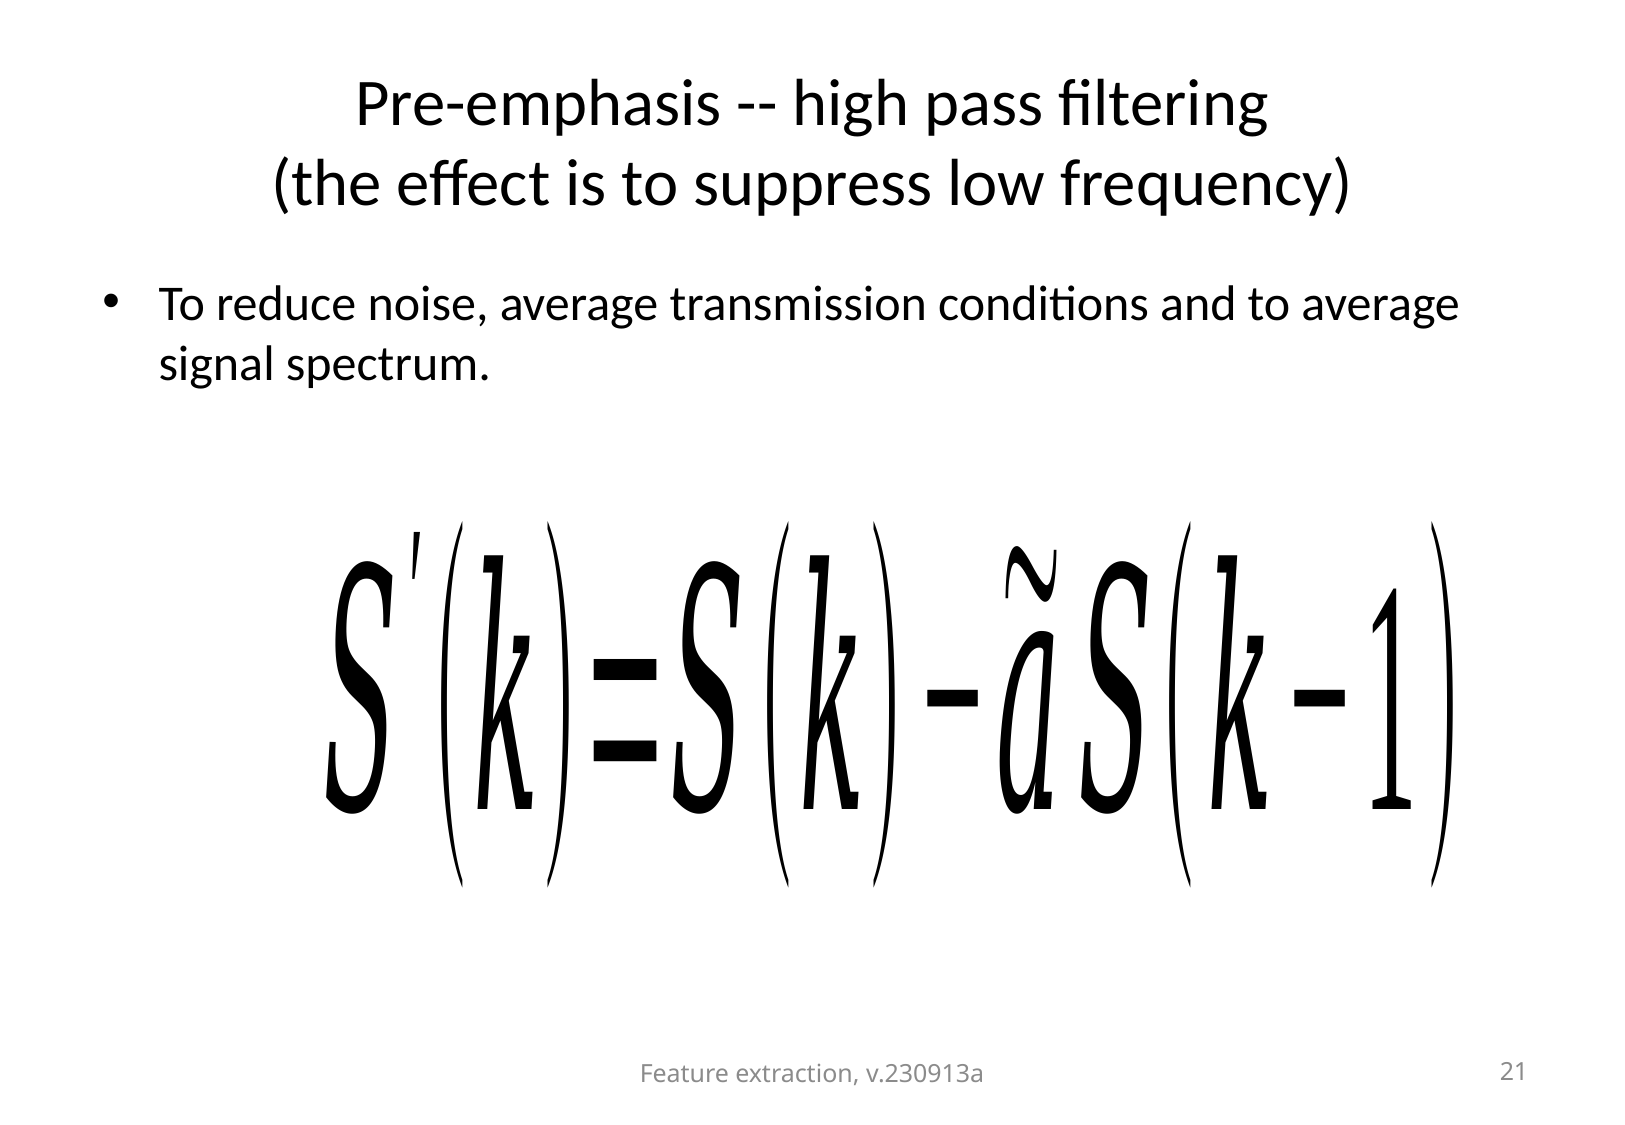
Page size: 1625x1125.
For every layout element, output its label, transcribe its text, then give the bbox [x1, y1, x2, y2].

list To reduce noise, average transmission conditions and to average signal spectrum. [87, 262, 1519, 1006]
slide_number 21 [1164, 1042, 1544, 1103]
footer Feature extraction, v.230913a [555, 1042, 1070, 1103]
title Pre-emphasis -- high pass filtering (the effect is to suppress low frequency) [81, 45, 1544, 233]
